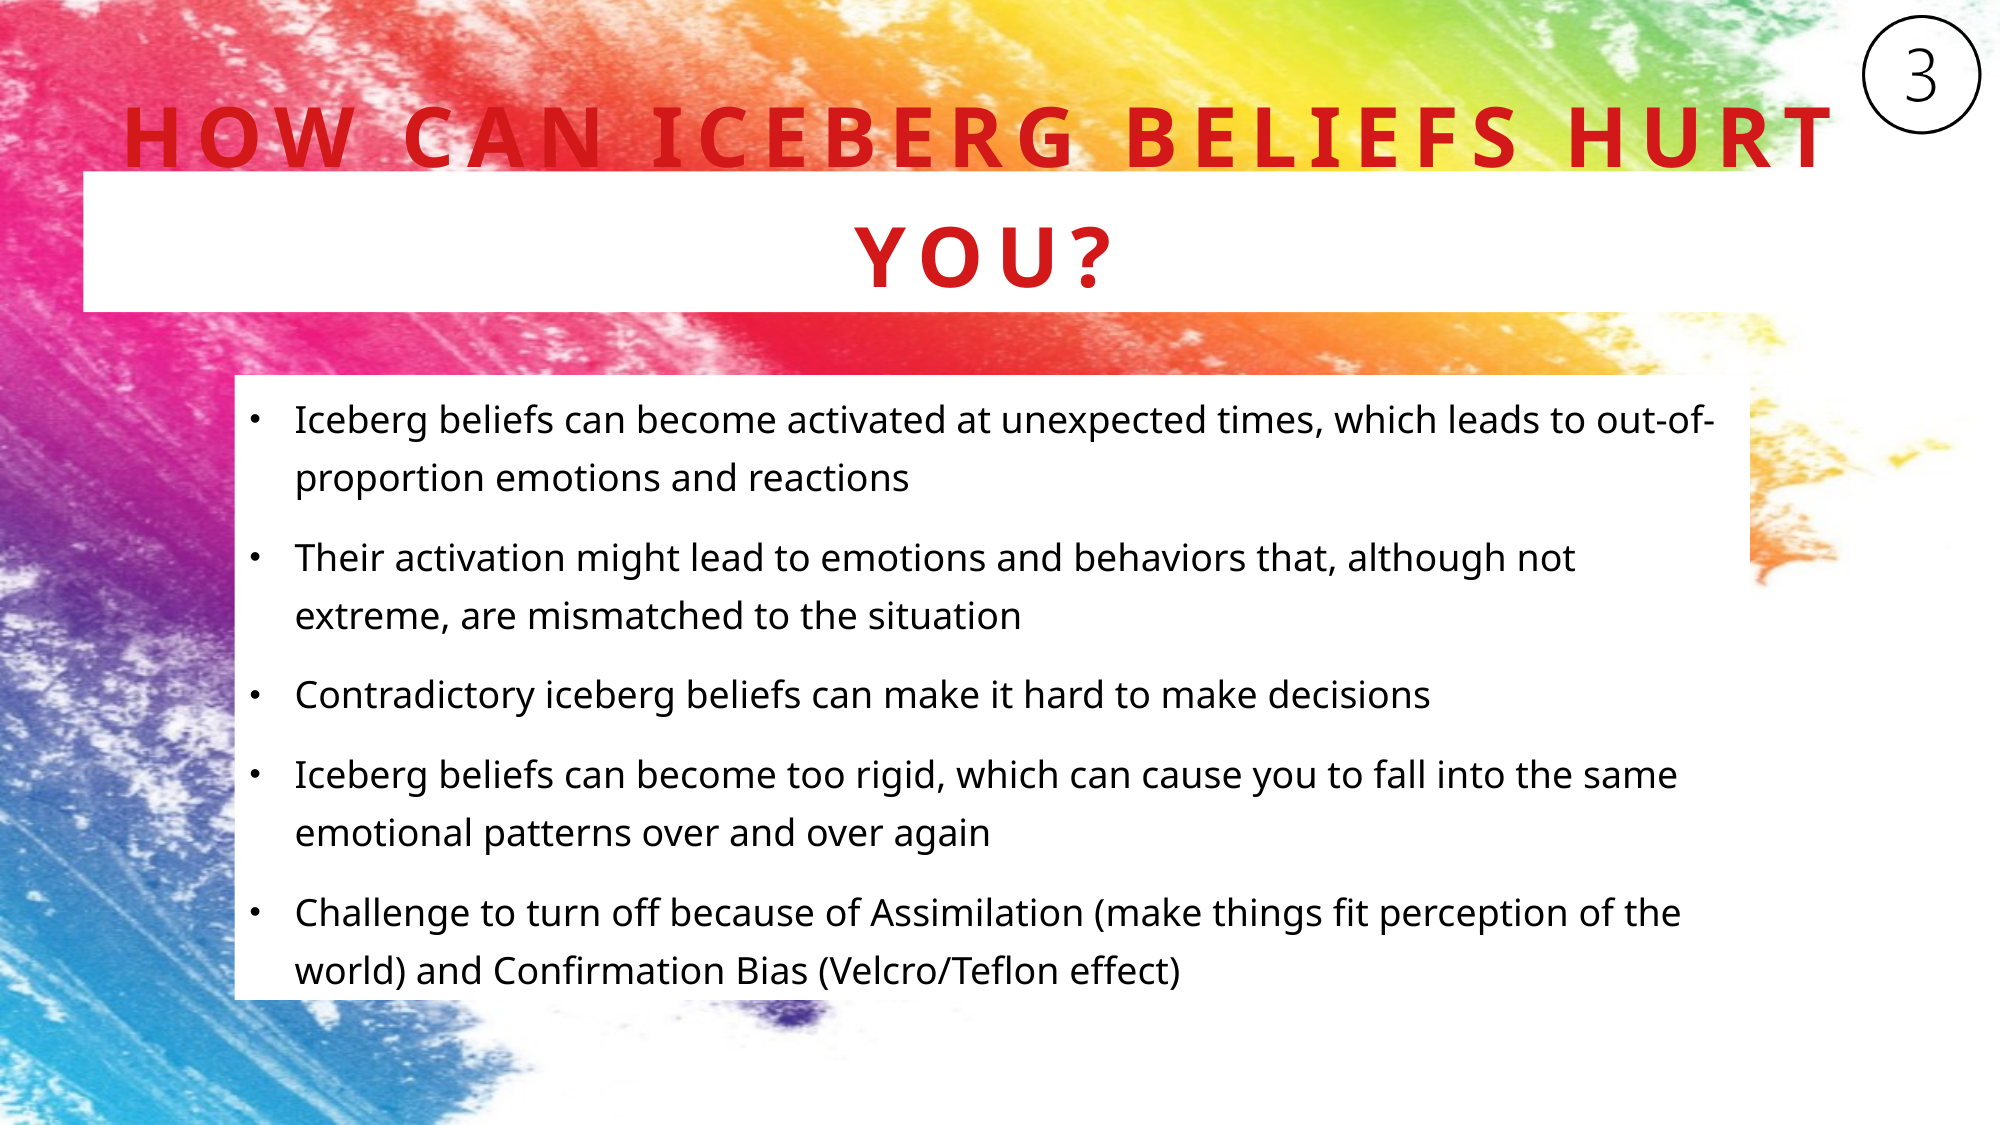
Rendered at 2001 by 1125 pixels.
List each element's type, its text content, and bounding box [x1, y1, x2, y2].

list Iceberg beliefs can become activated at unexpected times, which leads to out-of-proportion emotions and reactions Their activation might lead to emotions and behaviors that, although not extreme, are mismatched to the situation Contradictory iceberg beliefs can make it hard to make decisions Iceberg beliefs can become too rigid, which can cause you to fall into the same emotional patterns over and over again Challenge to turn off because of Assimilation (make things fit perception of the world) and Confirmation Bias (Velcro/Teflon effect) [234, 375, 1750, 1000]
picture [0, 0, 2001, 1125]
title How can iceberg beliefs hurt you? [83, 171, 1884, 313]
